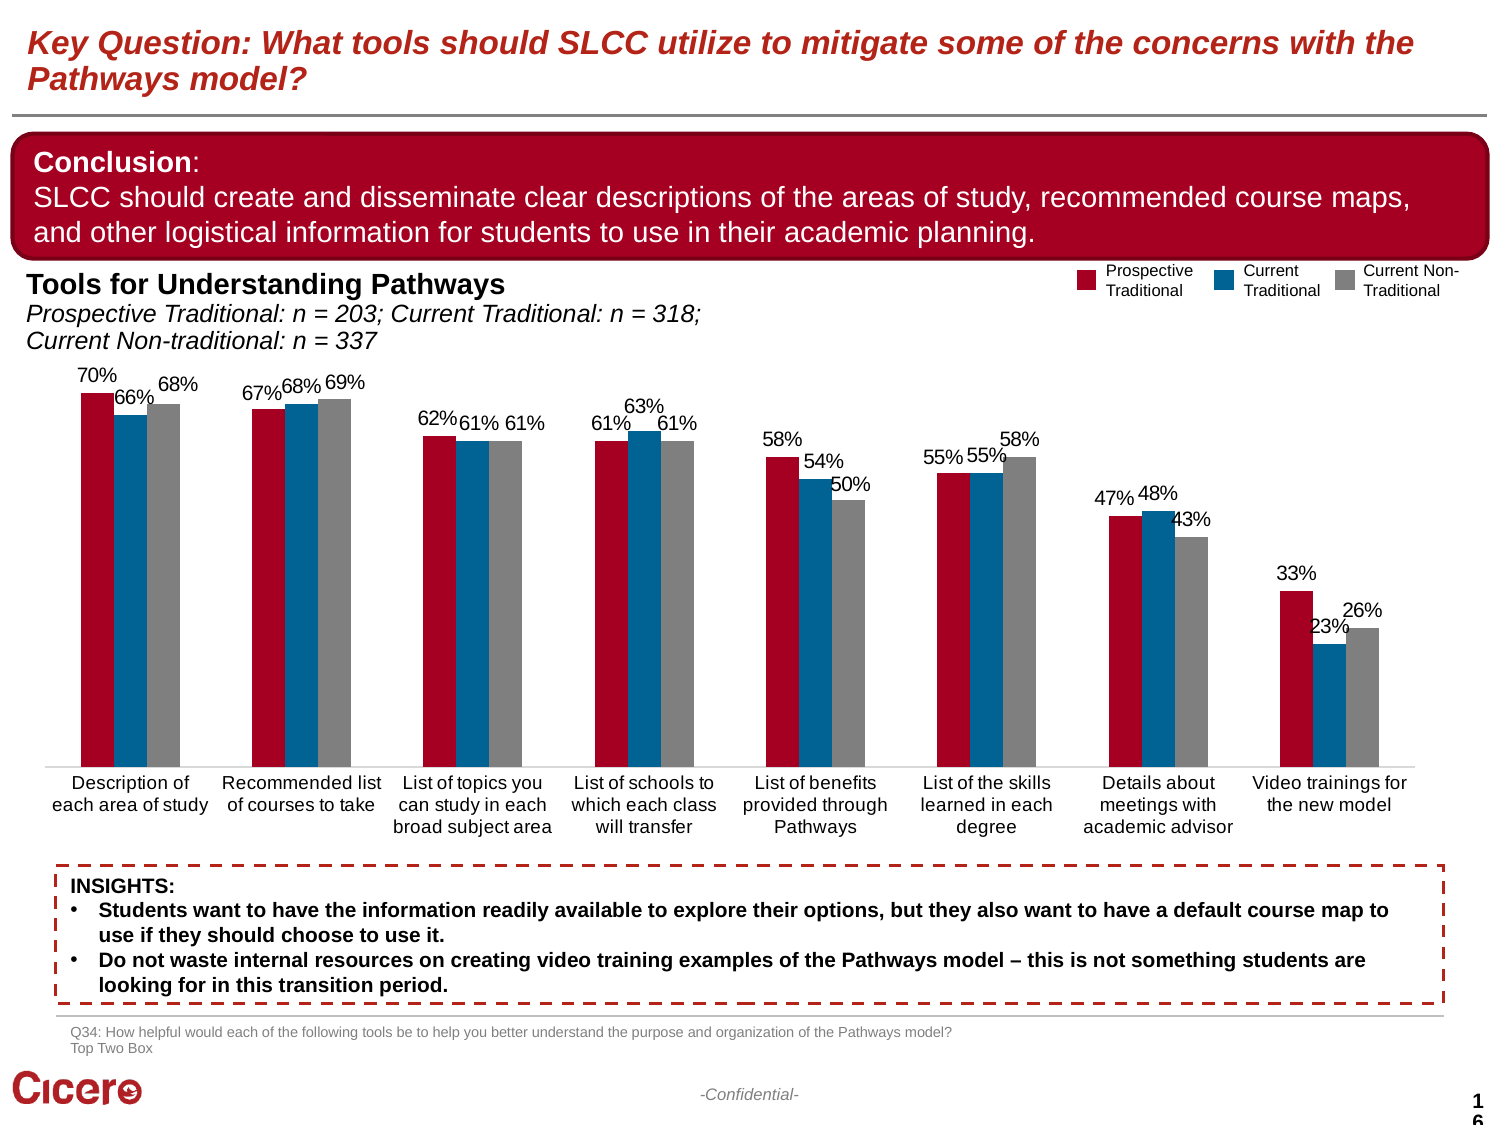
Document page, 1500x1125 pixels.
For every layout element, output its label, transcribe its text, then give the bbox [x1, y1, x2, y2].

text_box Conclusion: SLCC should create and disseminate clear descriptions of the areas of study, recommended course maps, and other logistical information for students to use in their academic planning. [10, 131, 1490, 261]
title Key Question: What tools should SLCC utilize to mitigate some of the concerns with the Pathways model? [12, 9, 1488, 114]
text_box [1214, 270, 1226, 289]
picture [12, 1070, 55, 1106]
text_box [1336, 270, 1346, 289]
text_box Prospective Traditional [1089, 269, 1214, 290]
text_box Current Non-Traditional [1346, 269, 1500, 290]
slide_number 16 [1461, 1086, 1488, 1113]
chart [34, 324, 1464, 849]
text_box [55, 1015, 1445, 1121]
text_box INSIGHTS: Students want to have the information readily available to explore their options, but they also want to have a default course map to use if they should choose to use it. Do not waste internal resources on creating video training examples of the Pathways model – this is not something students are looking for in this transition period. [55, 865, 1444, 1004]
text_box Current Traditional [1226, 269, 1346, 290]
text_box [1077, 270, 1089, 289]
text_box Tools for Understanding Pathways Prospective Traditional: n = 203; Current Traditional: n = 318; Current Non-traditional: n = 337 [10, 262, 777, 320]
